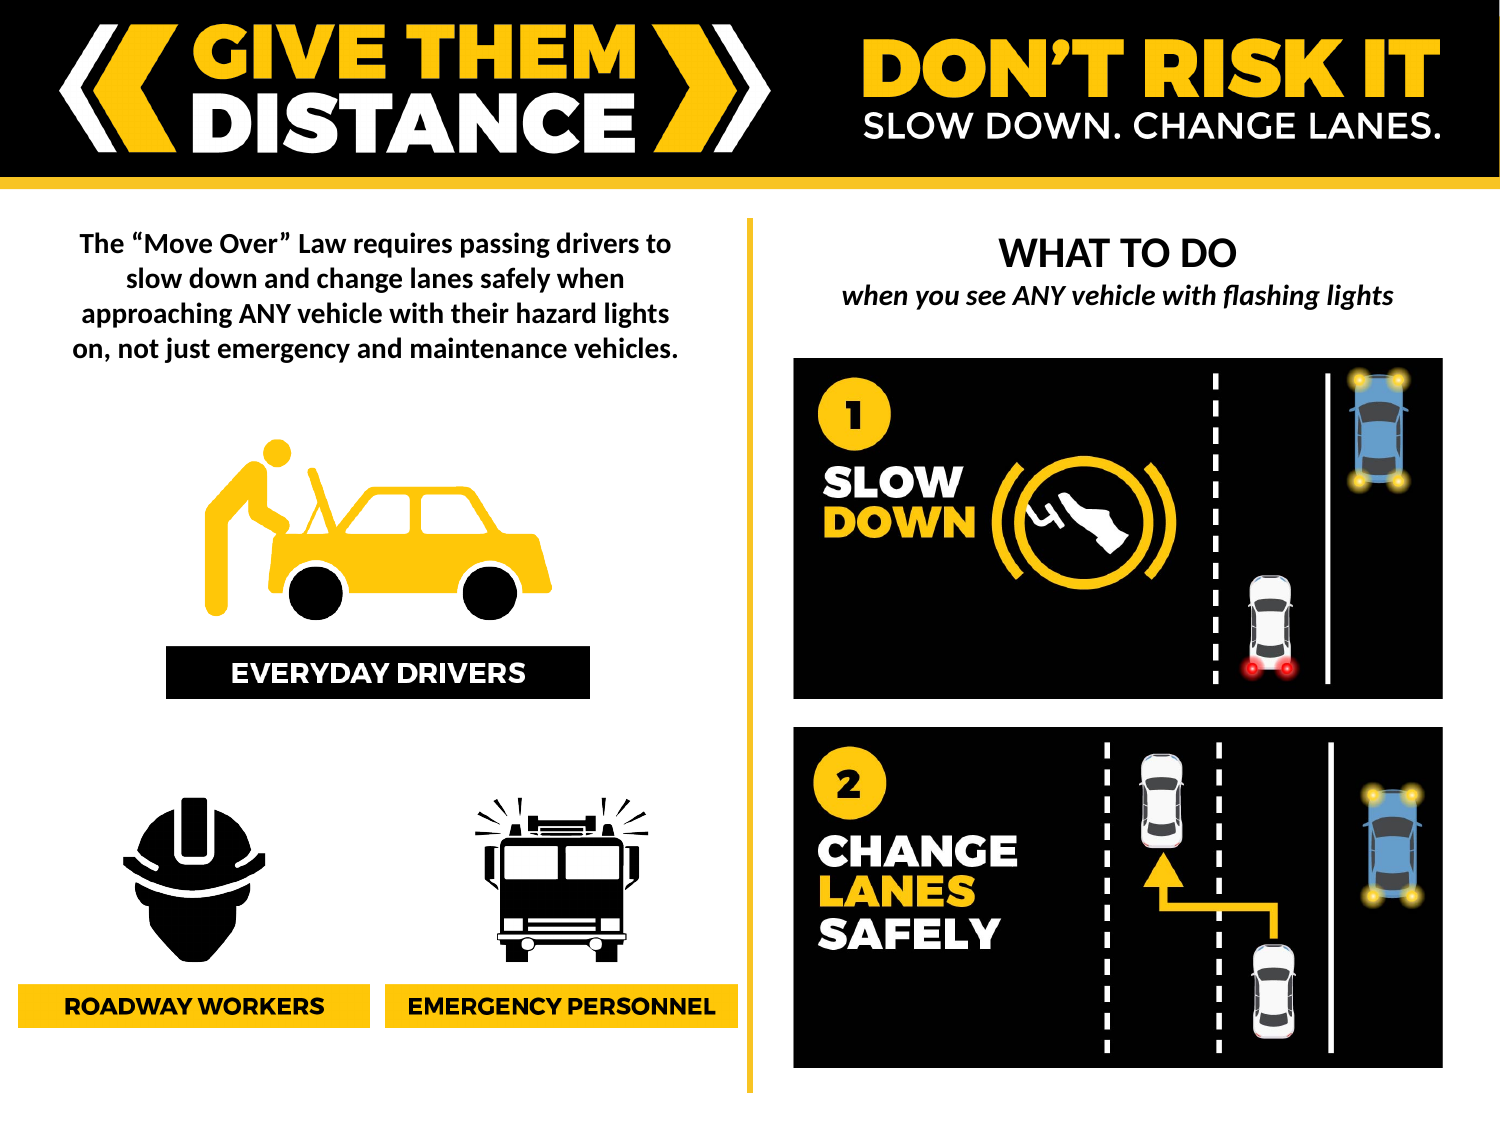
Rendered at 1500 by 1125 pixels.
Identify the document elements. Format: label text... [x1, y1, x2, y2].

picture [793, 358, 1443, 699]
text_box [17, 402, 738, 1028]
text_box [0, 0, 1500, 190]
text_box The “Move Over” Law requires passing drivers to slow down and change lanes safely when approaching ANY vehicle with their hazard lights on, not just emergency and maintenance vehicles. [59, 218, 692, 370]
text_box WHAT TO DO when you see ANY vehicle with flashing lights [775, 218, 1461, 318]
picture [793, 727, 1443, 1068]
